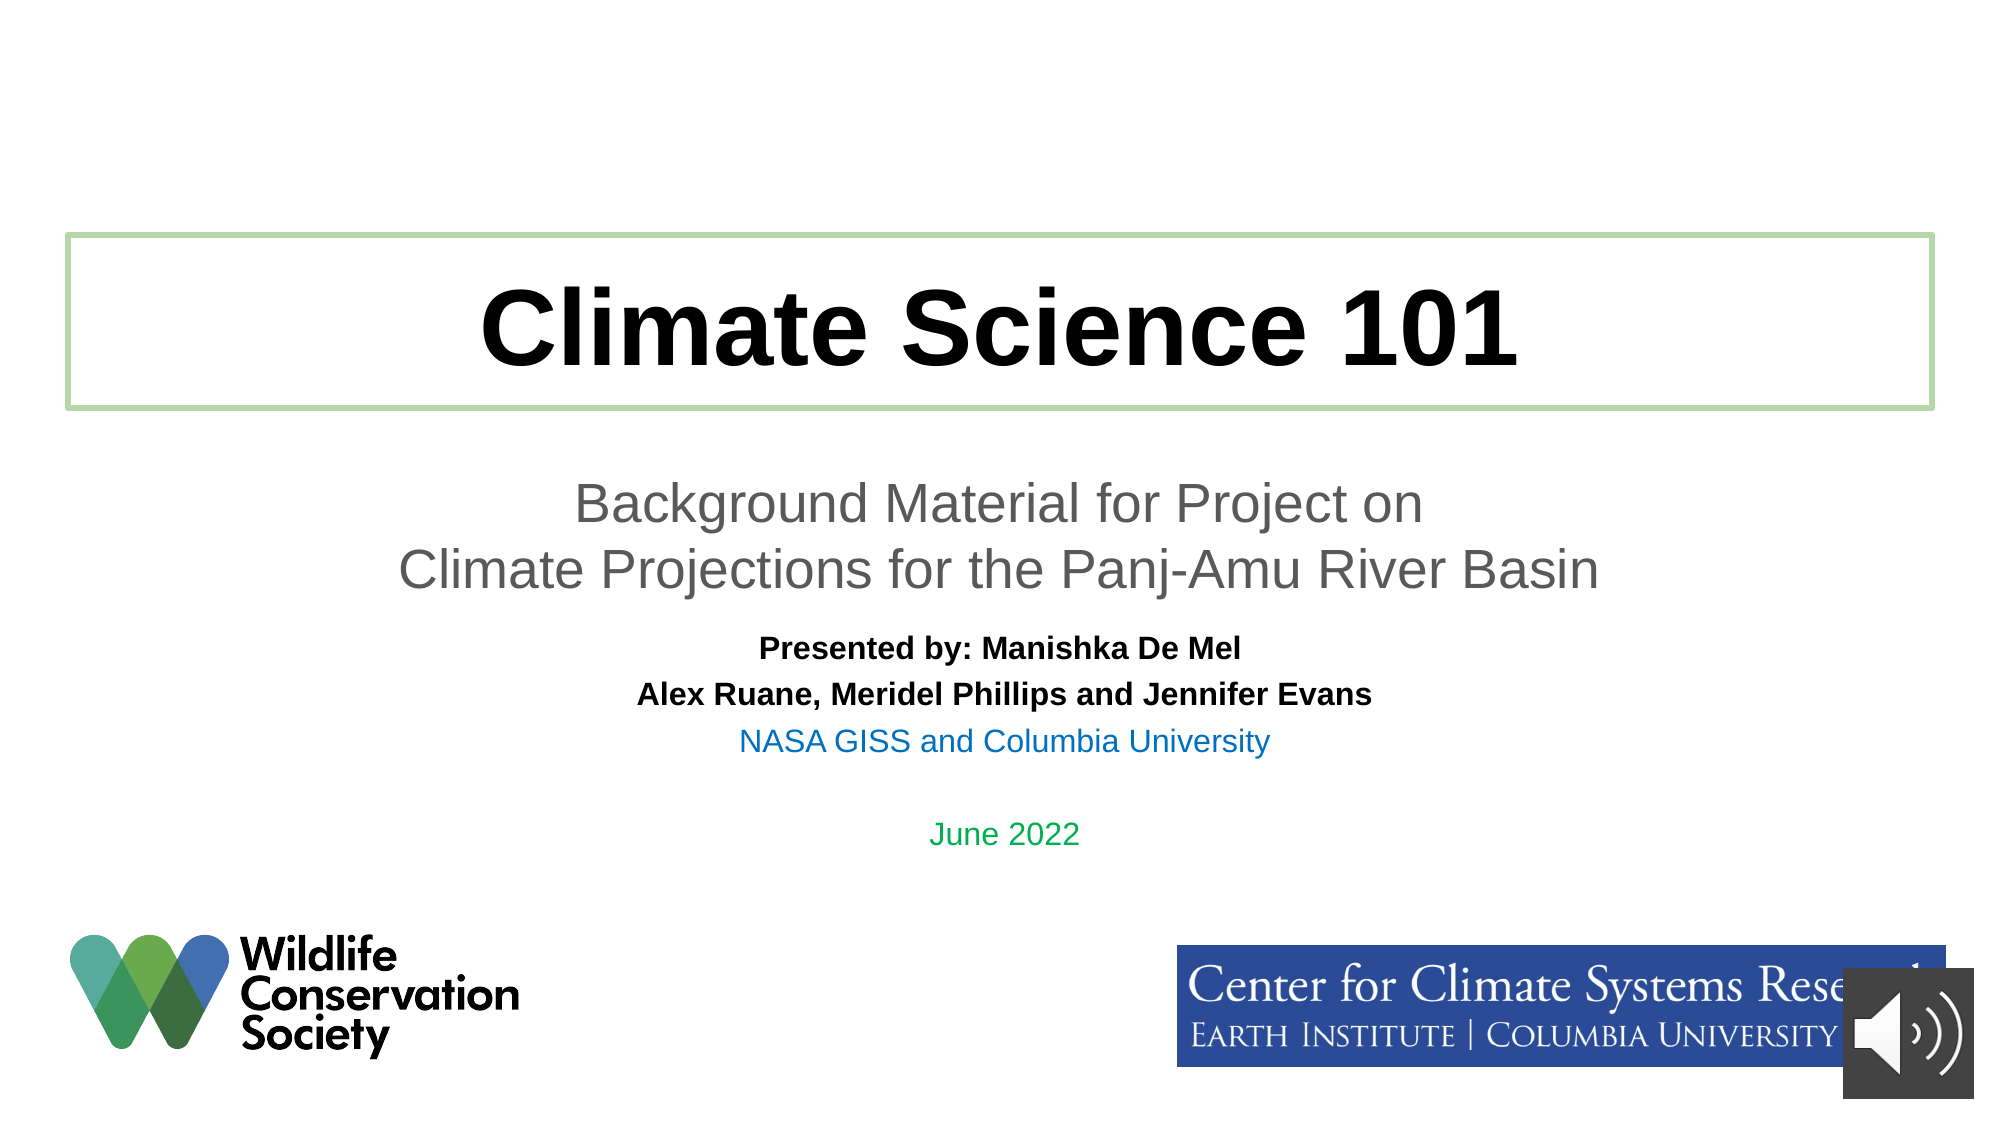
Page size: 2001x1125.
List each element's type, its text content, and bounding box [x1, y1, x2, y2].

text_box Presented by: Manishka De Mel Alex Ruane, Meridel Phillips and Jennifer Evans NASA GISS and Columbia University June 2022 [436, 597, 1574, 872]
picture [56, 904, 540, 1078]
picture [1176, 945, 1976, 1101]
text_box Background Material for Project on Climate Projections for the Panj-Amu River Basin [132, 447, 1868, 621]
title Climate Science 101 [68, 234, 1932, 409]
